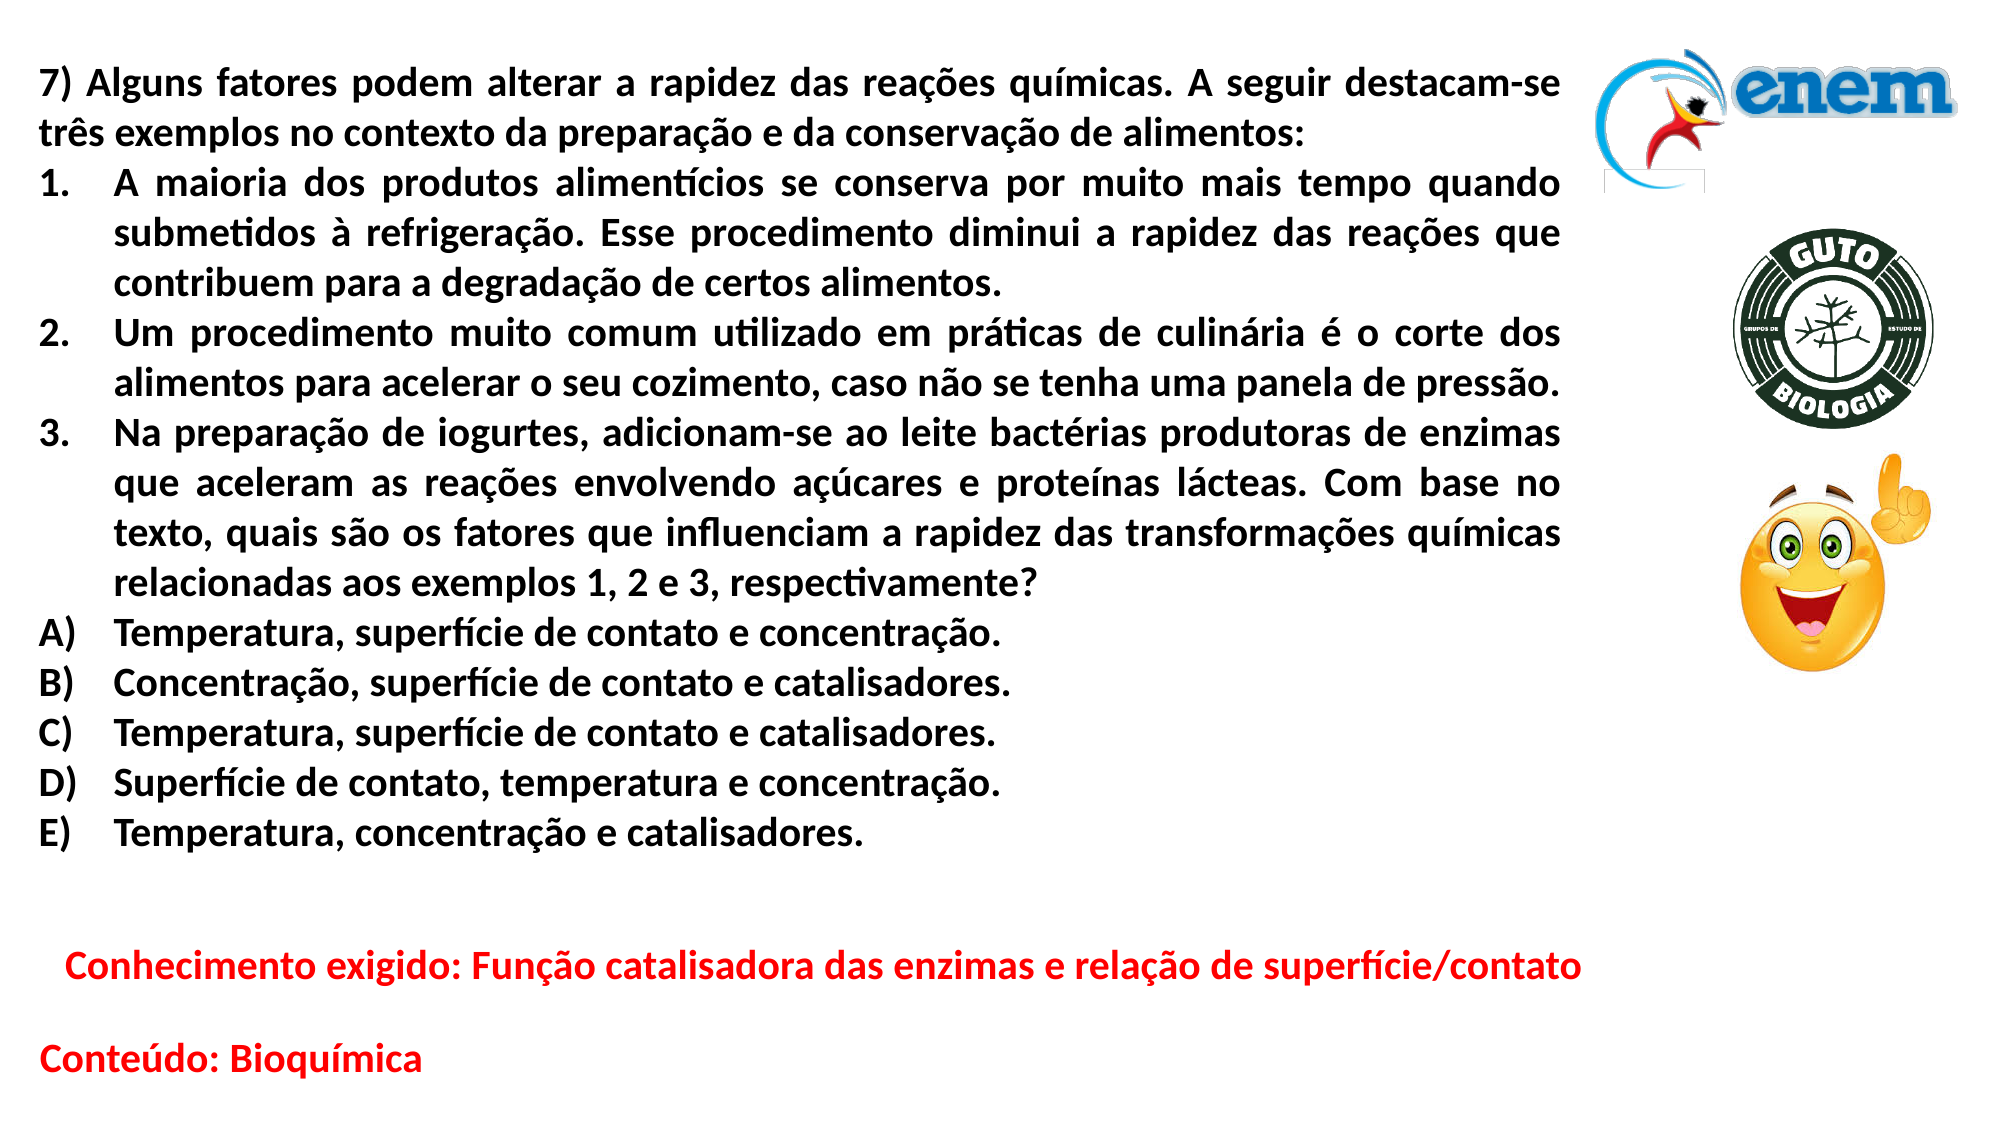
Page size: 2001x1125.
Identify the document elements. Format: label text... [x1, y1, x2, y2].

text_box 7) Alguns fatores podem alterar a rapidez das reações químicas. A seguir destacam-se três exemplos no contexto da preparação e da conservação de alimentos: A maioria dos produtos alimentícios se conserva por muito mais tempo quando submetidos à refrigeração. Esse procedimento diminui a rapidez das reações que contribuem para a degradação de certos alimentos. Um procedimento muito comum utilizado em práticas de culinária é o corte dos alimentos para acelerar o seu cozimento, caso não se tenha uma panela de pressão. Na preparação de iogurtes, adicionam-se ao leite bactérias produtoras de enzimas que aceleram as reações envolvendo açúcares e proteínas lácteas. Com base no texto, quais são os fatores que influenciam a rapidez das transformações químicas relacionadas aos exemplos 1, 2 e 3, respectivamente? Temperatura, superfície de contato e concentração. Concentração, superfície de contato e catalisadores. Temperatura, superfície de contato e catalisadores. Superfície de contato, temperatura e concentração. Temperatura, concentração e catalisadores. [23, 47, 1577, 863]
text_box Conteúdo: Bioquímica [25, 1023, 439, 1089]
text_box Conhecimento exigido: Função catalisadora das enzimas e relação de superfície/contato [50, 930, 1599, 996]
picture [1585, 47, 1977, 675]
